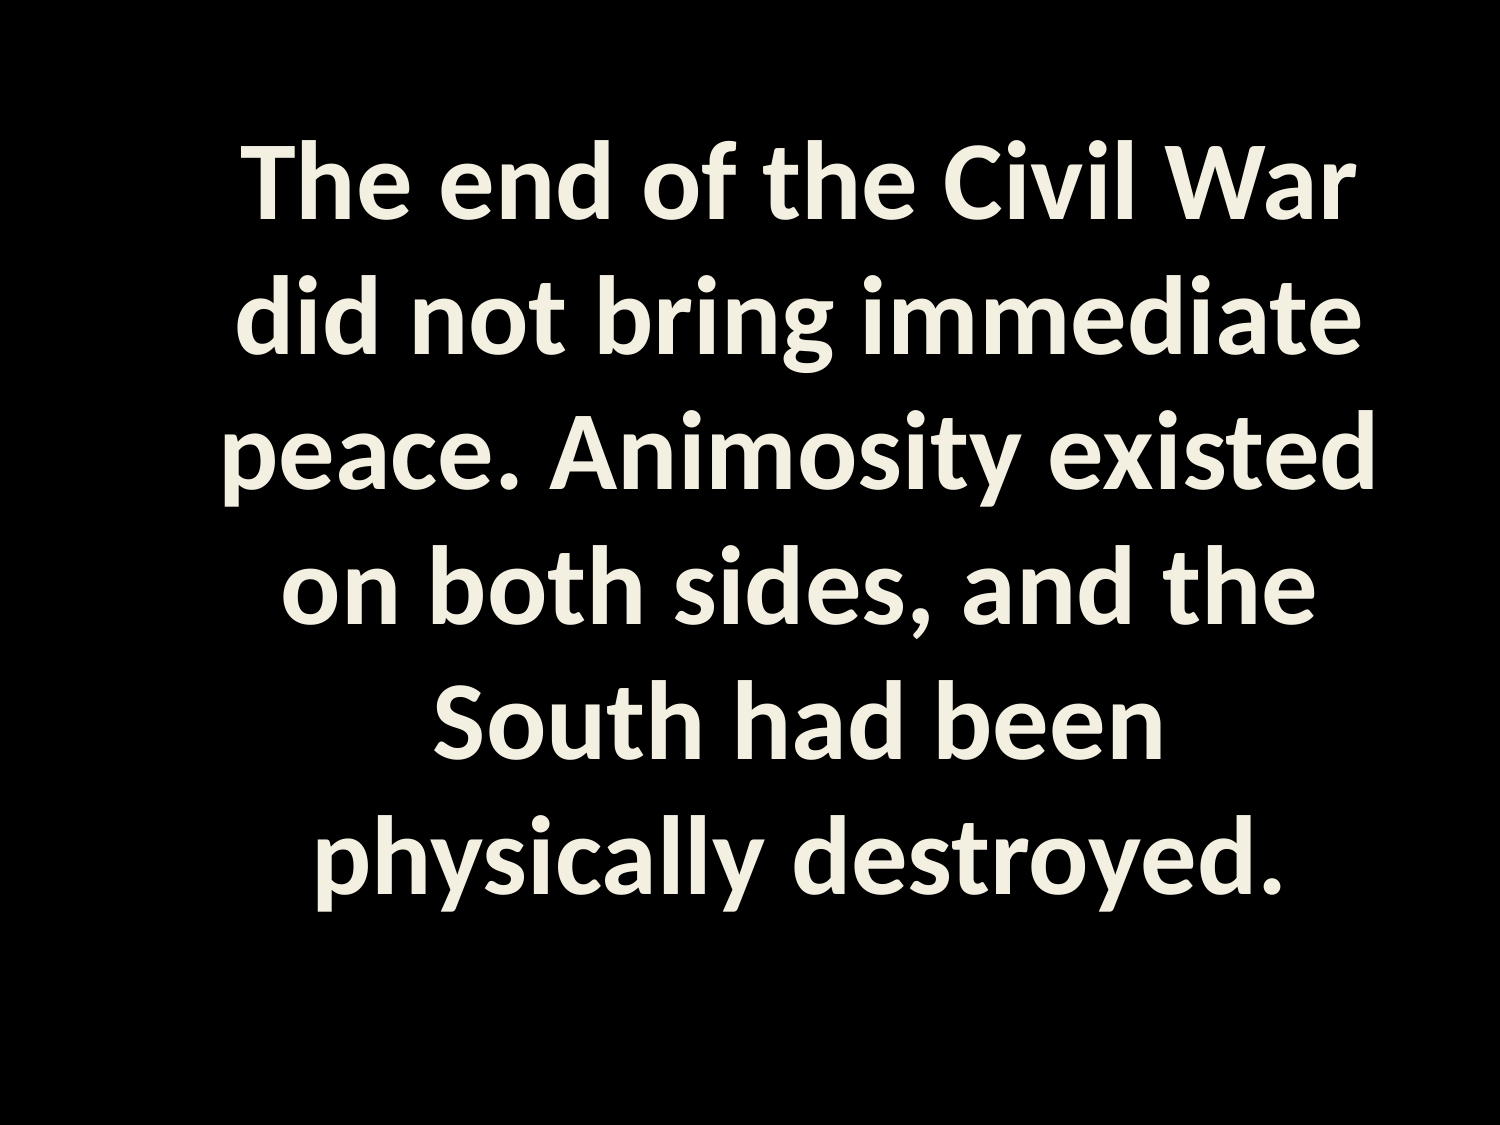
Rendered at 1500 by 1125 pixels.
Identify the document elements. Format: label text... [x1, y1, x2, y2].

text_box The end of the Civil War did not bring immediate peace. Animosity existed on both sides, and the South had been physically destroyed. [199, 99, 1400, 925]
